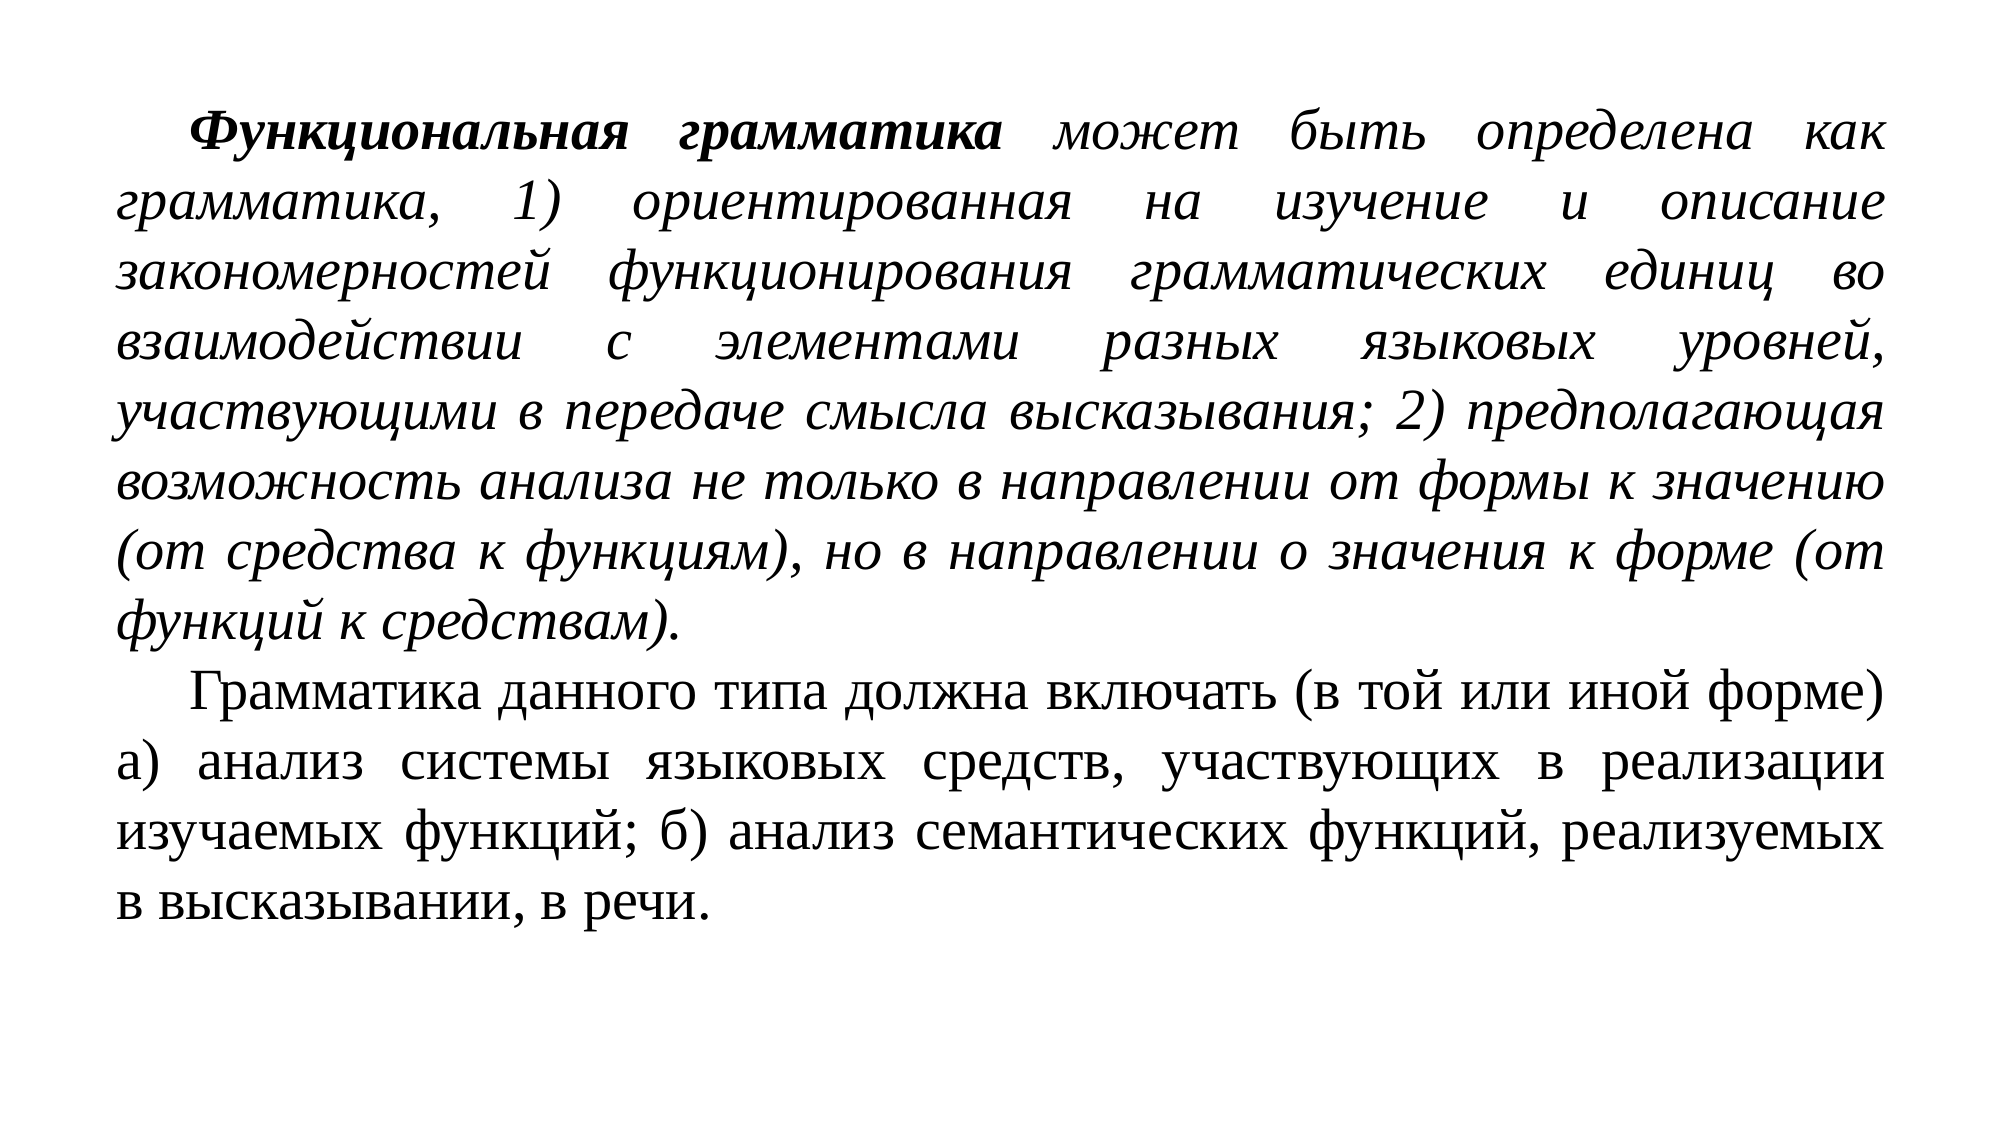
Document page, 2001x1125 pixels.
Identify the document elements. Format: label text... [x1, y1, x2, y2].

text_box Функциональная грамматика может быть определена как грамматика, 1) ориентированная на изучение и описание закономерностей функционирования грамматических единиц во взаимодействии с элементами разных языковых уровней, участвующими в передаче смысла высказывания; 2) предполагающая возможность анализа не только в направлении от формы к значению (от средства к функциям), но в направлении о значения к форме (от функций к средствам). Грамматика данного типа должна включать (в той или иной форме) а) анализ системы языковых средств, участвующих в реализации изучаемых функций; б) анализ семантических функций, реализуемых в высказывании, в речи. [101, 83, 1902, 939]
